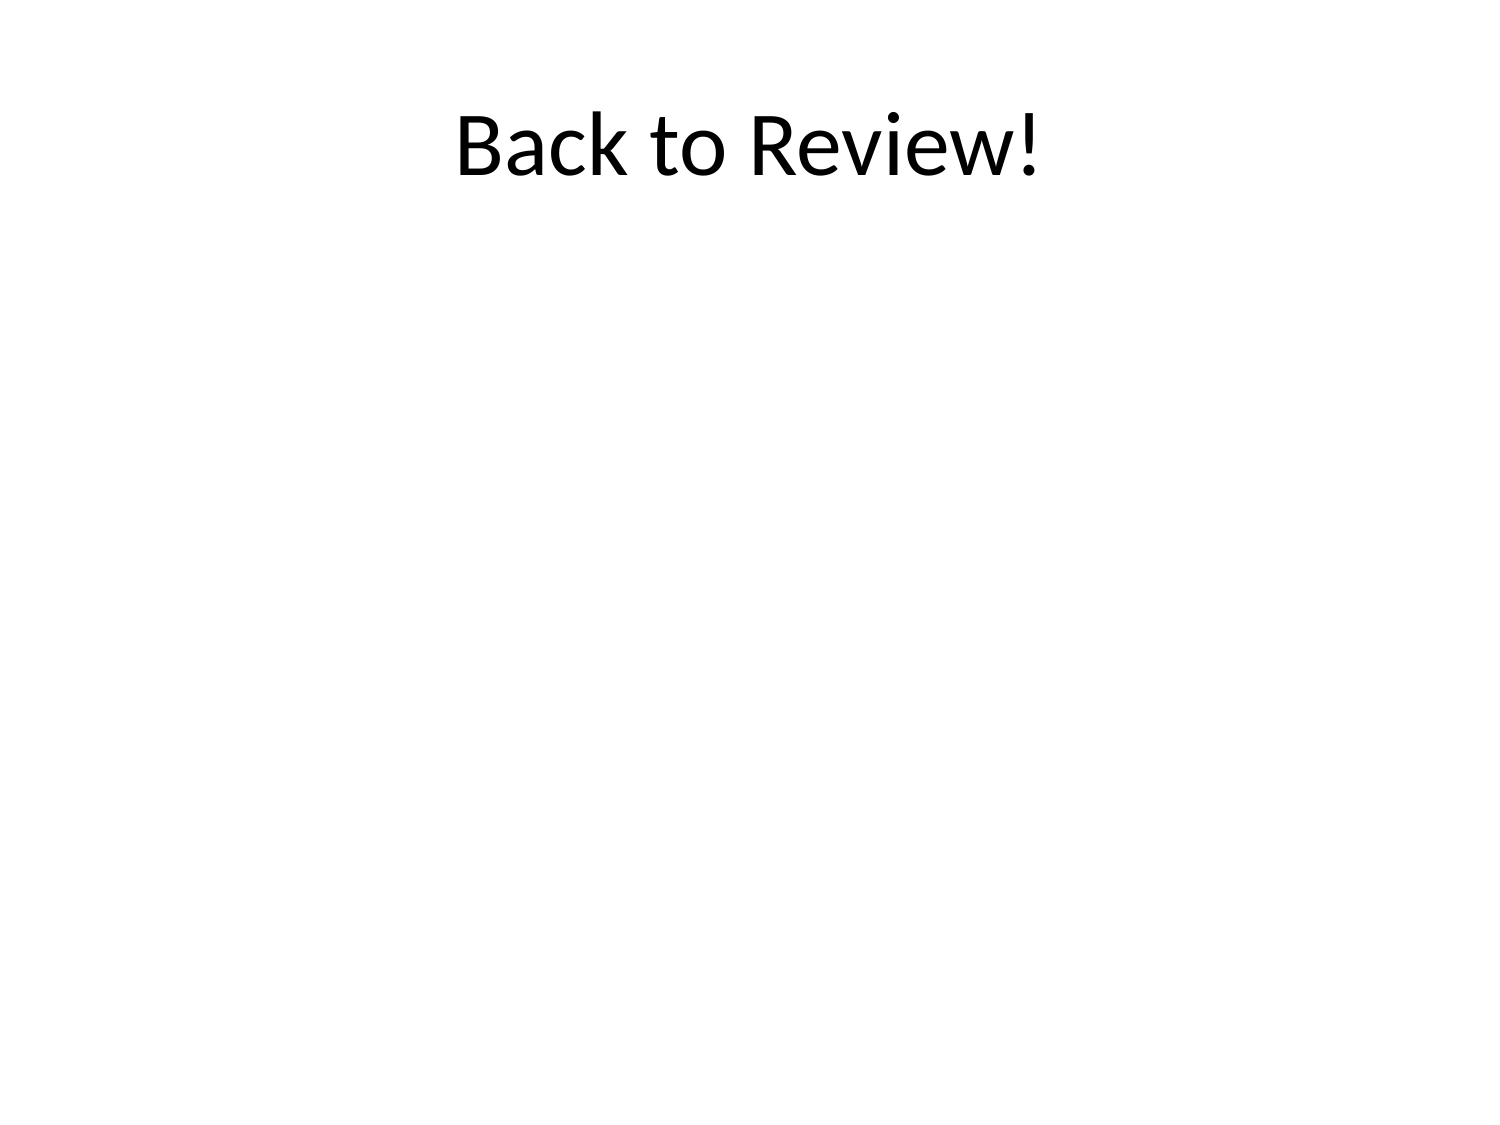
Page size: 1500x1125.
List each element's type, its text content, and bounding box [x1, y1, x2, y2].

title Back to Review! [75, 45, 1425, 233]
